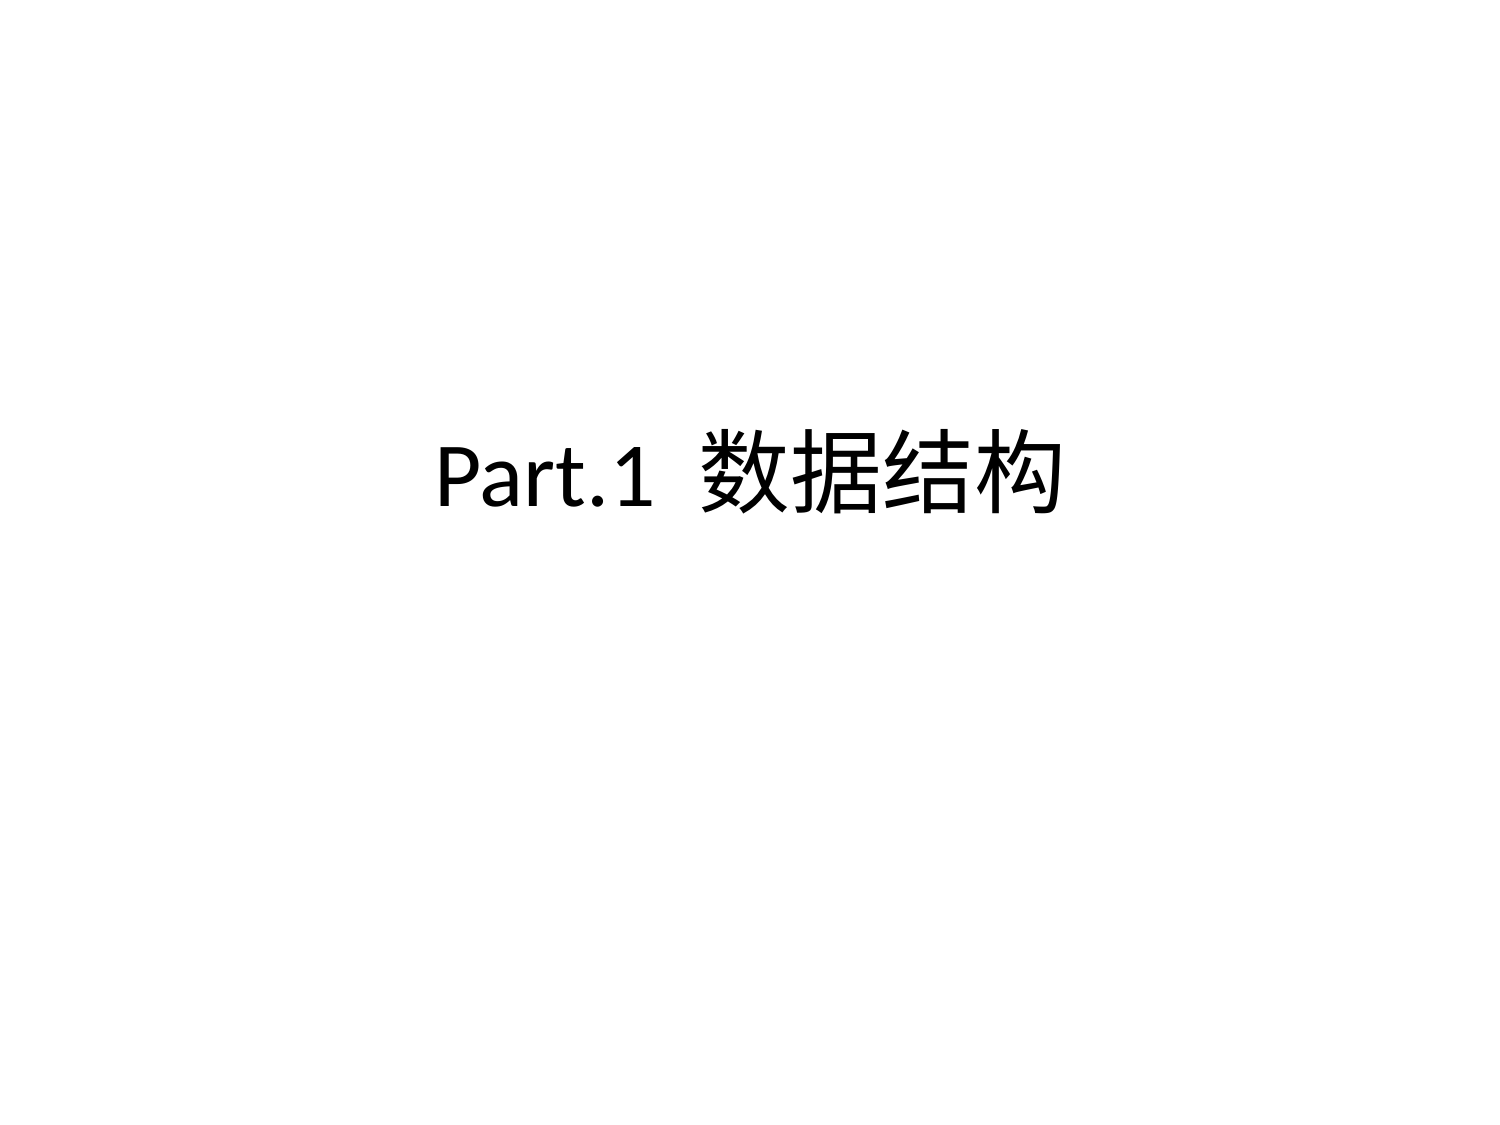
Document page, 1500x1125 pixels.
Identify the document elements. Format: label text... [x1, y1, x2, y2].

title Part.1 数据结构 [111, 348, 1388, 592]
